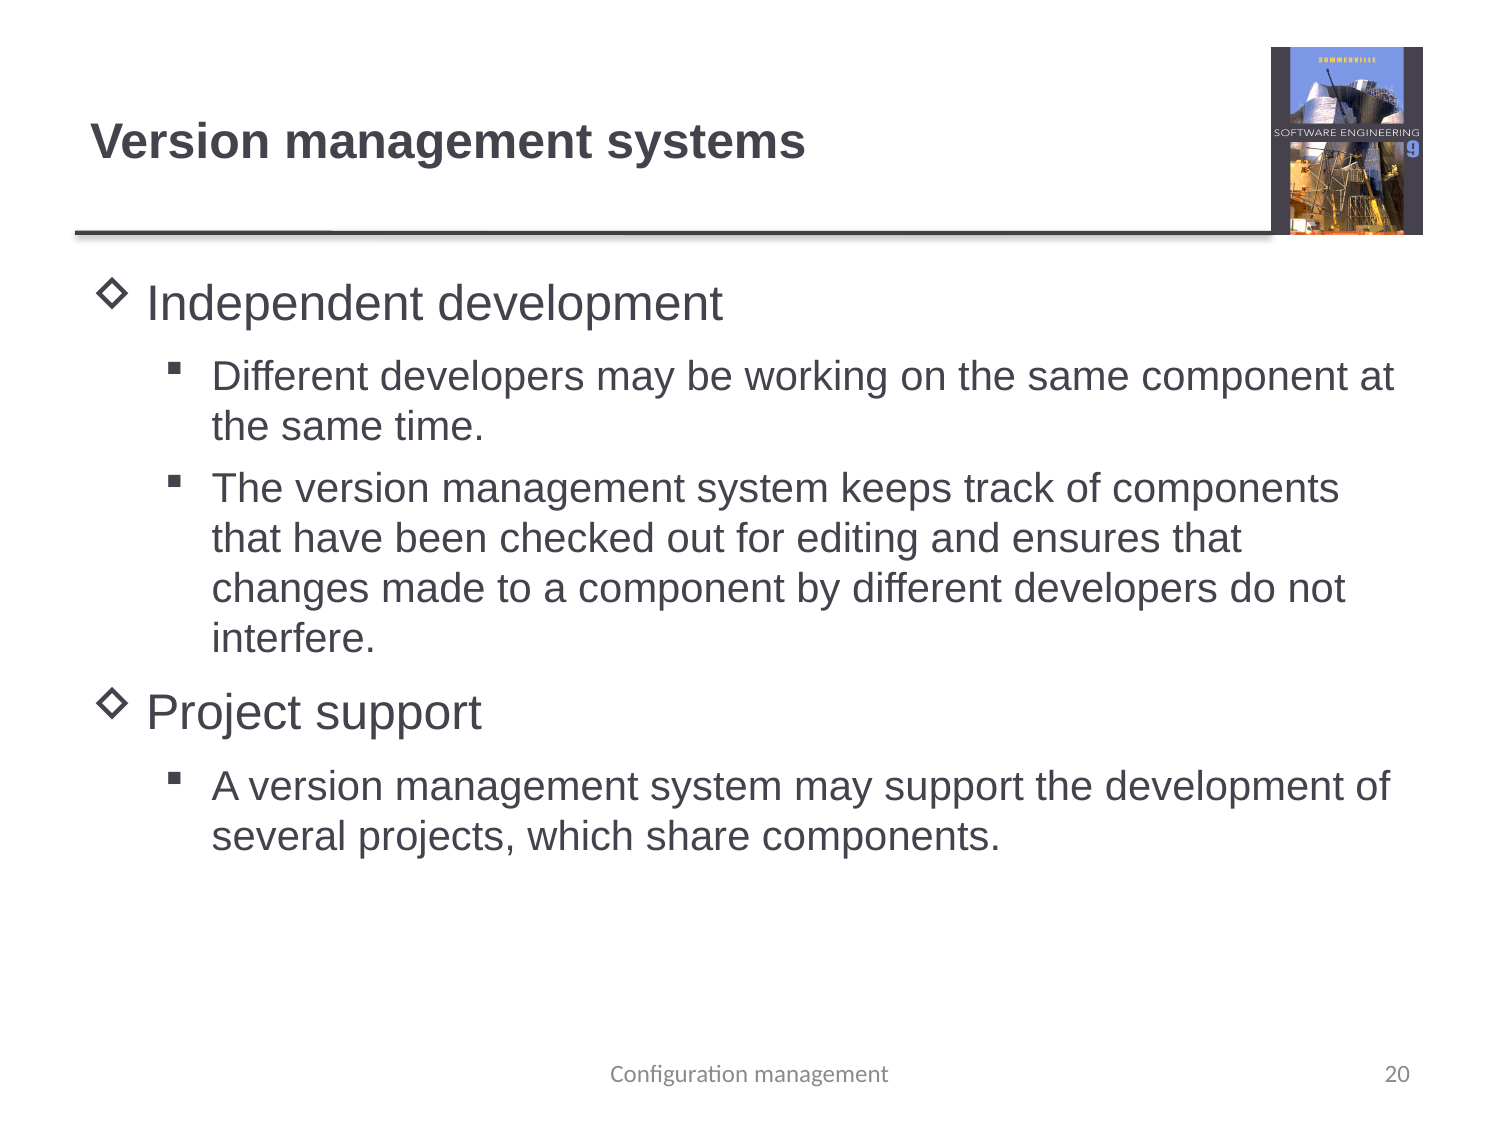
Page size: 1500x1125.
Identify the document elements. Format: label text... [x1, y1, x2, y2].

slide_number 20 [1074, 1042, 1425, 1103]
list Independent development Different developers may be working on the same component at the same time. The version management system keeps track of components that have been checked out for editing and ensures that changes made to a component by different developers do not interfere. Project support A version management system may support the development of several projects, which share components. [75, 262, 1425, 1005]
picture [1272, 47, 1423, 235]
title Version management systems [74, 44, 1272, 233]
footer Configuration management [512, 1042, 988, 1103]
